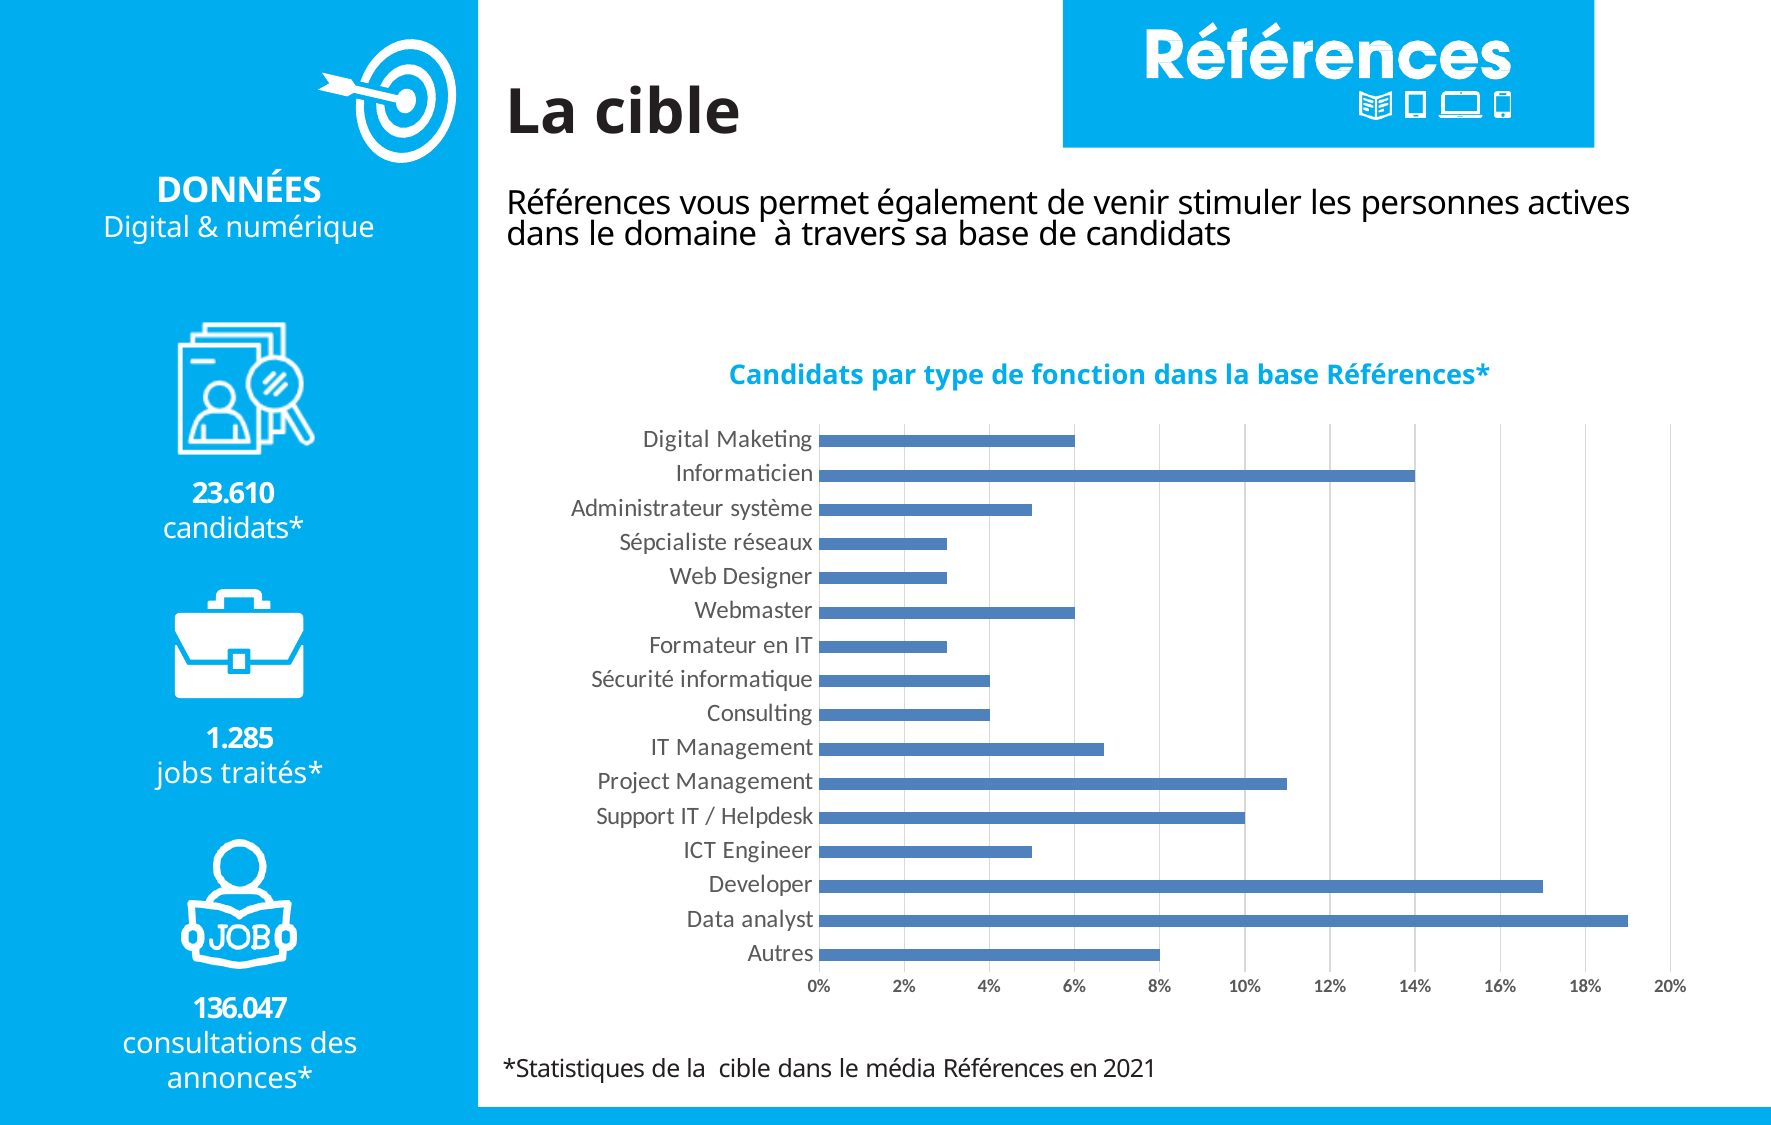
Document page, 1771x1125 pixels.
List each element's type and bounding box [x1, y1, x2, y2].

text_box [0, 0, 1771, 1125]
picture [182, 840, 296, 968]
chart [547, 412, 1711, 1009]
picture [178, 323, 314, 454]
